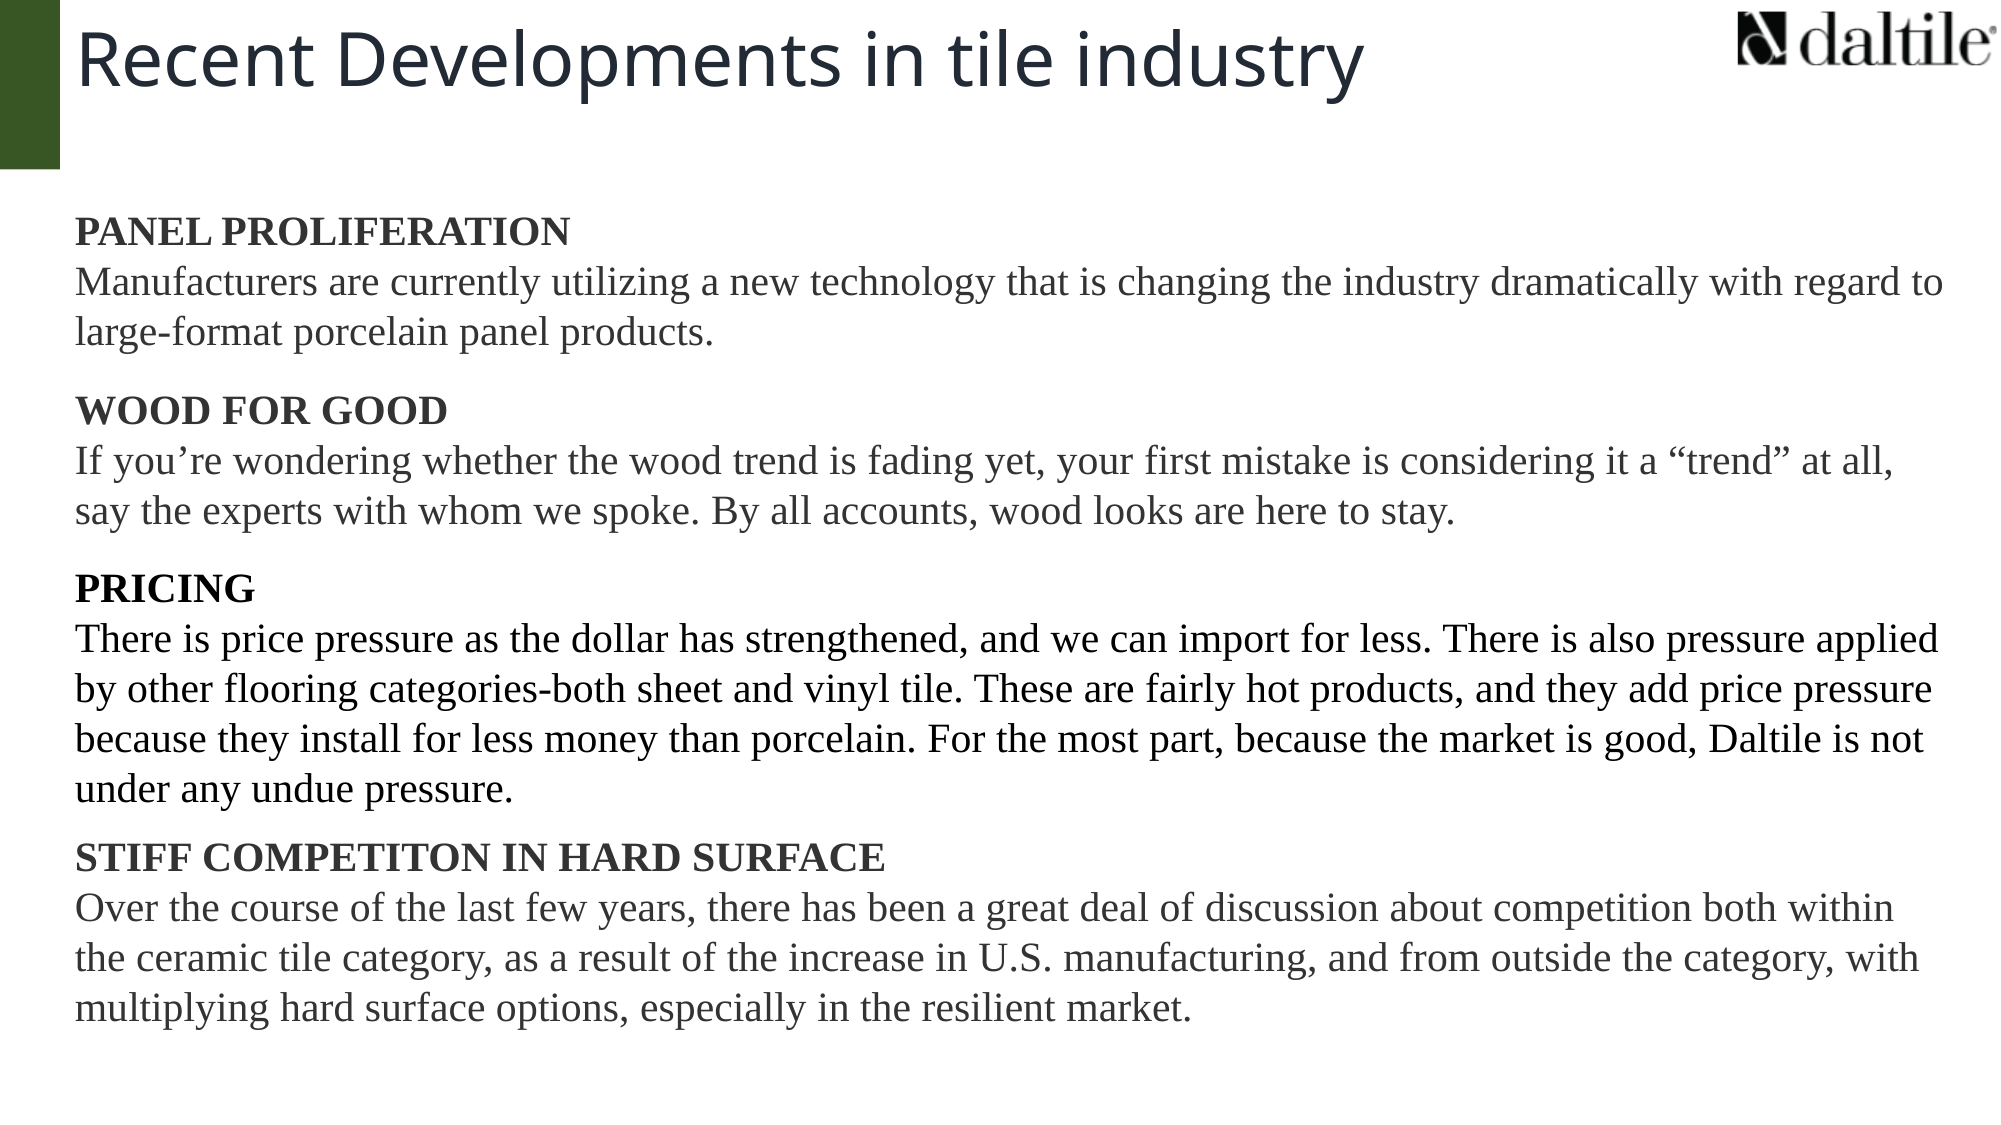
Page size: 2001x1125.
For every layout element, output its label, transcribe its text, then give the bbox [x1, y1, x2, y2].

text_box PANEL PROLIFERATION Manufacturers are currently utilizing a new technology that is changing the industry dramatically with regard to large-format porcelain panel products. [59, 196, 1965, 362]
text_box [0, 0, 60, 170]
picture [1730, 2, 2000, 77]
text_box Recent Developments in tile industry [59, 0, 1900, 126]
text_box WOOD FOR GOOD If you’re wondering whether the wood trend is fading yet, your first mistake is considering it a “trend” at all, say the experts with whom we spoke. By all accounts, wood looks are here to stay. [60, 375, 1938, 541]
text_box STIFF COMPETITON IN HARD SURFACE Over the course of the last few years, there has been a great deal of discussion about competition both within the ceramic tile category, as a result of the increase in U.S. manufacturing, and from outside the category, with multiplying hard surface options, especially in the resilient market. [59, 822, 1965, 1088]
text_box PRICING There is price pressure as the dollar has strengthened, and we can import for less. There is also pressure applied by other flooring categories-both sheet and vinyl tile. These are fairly hot products, and they add price pressure because they install for less money than porcelain. For the most part, because the market is good, Daltile is not under any undue pressure. [59, 553, 1965, 819]
